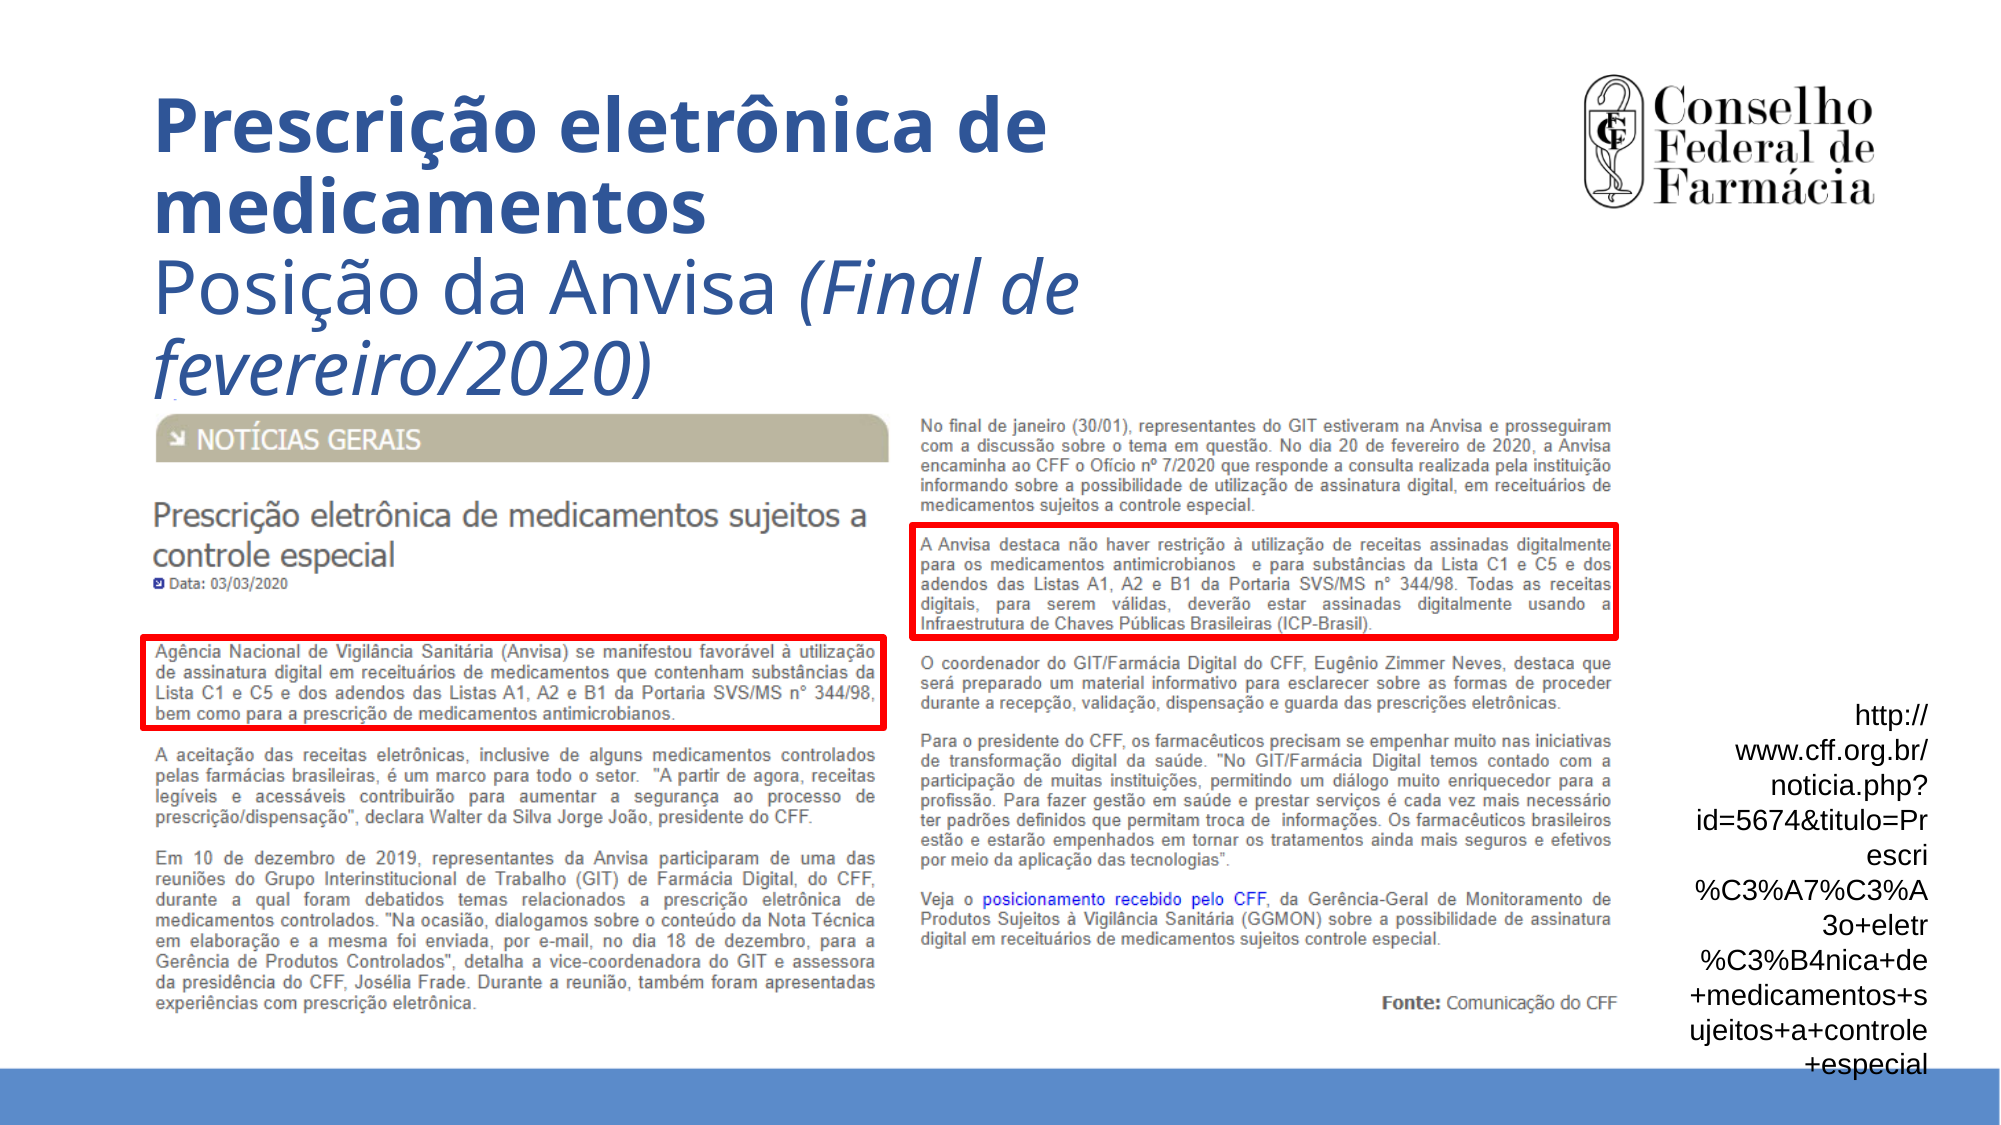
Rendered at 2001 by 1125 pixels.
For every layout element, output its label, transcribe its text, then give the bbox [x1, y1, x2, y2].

title Prescrição eletrônica de medicamentos Posição da Anvisa (Final de fevereiro/2020) [137, 141, 1425, 359]
text_box http://www.cff.org.br/noticia.php?id=5674&titulo=Prescri%C3%A7%C3%A3o+eletr%C3%B4nica+de+medicamentos+sujeitos+a+controle+especial [1672, 688, 1944, 1089]
picture [0, 0, 2001, 1125]
